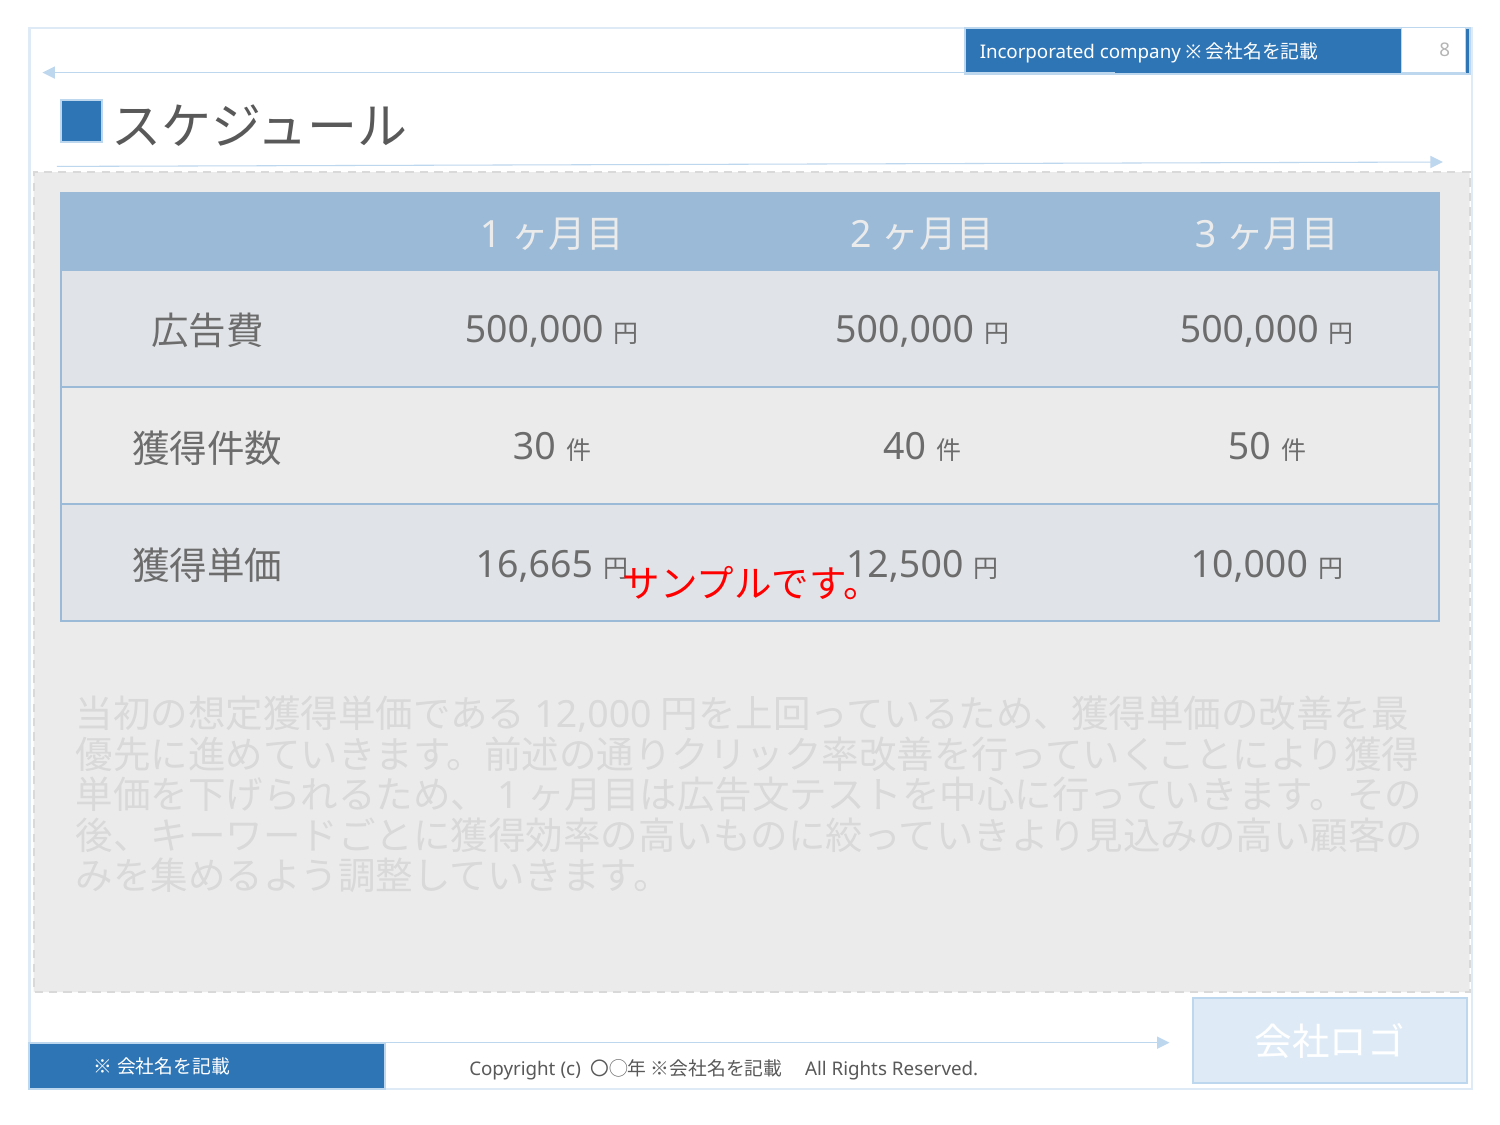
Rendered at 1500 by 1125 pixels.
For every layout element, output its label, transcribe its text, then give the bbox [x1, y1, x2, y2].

title スケジュール [96, 89, 1440, 168]
slide_number 8 [1401, 27, 1466, 73]
text_box サンプルです。 [33, 171, 1471, 993]
